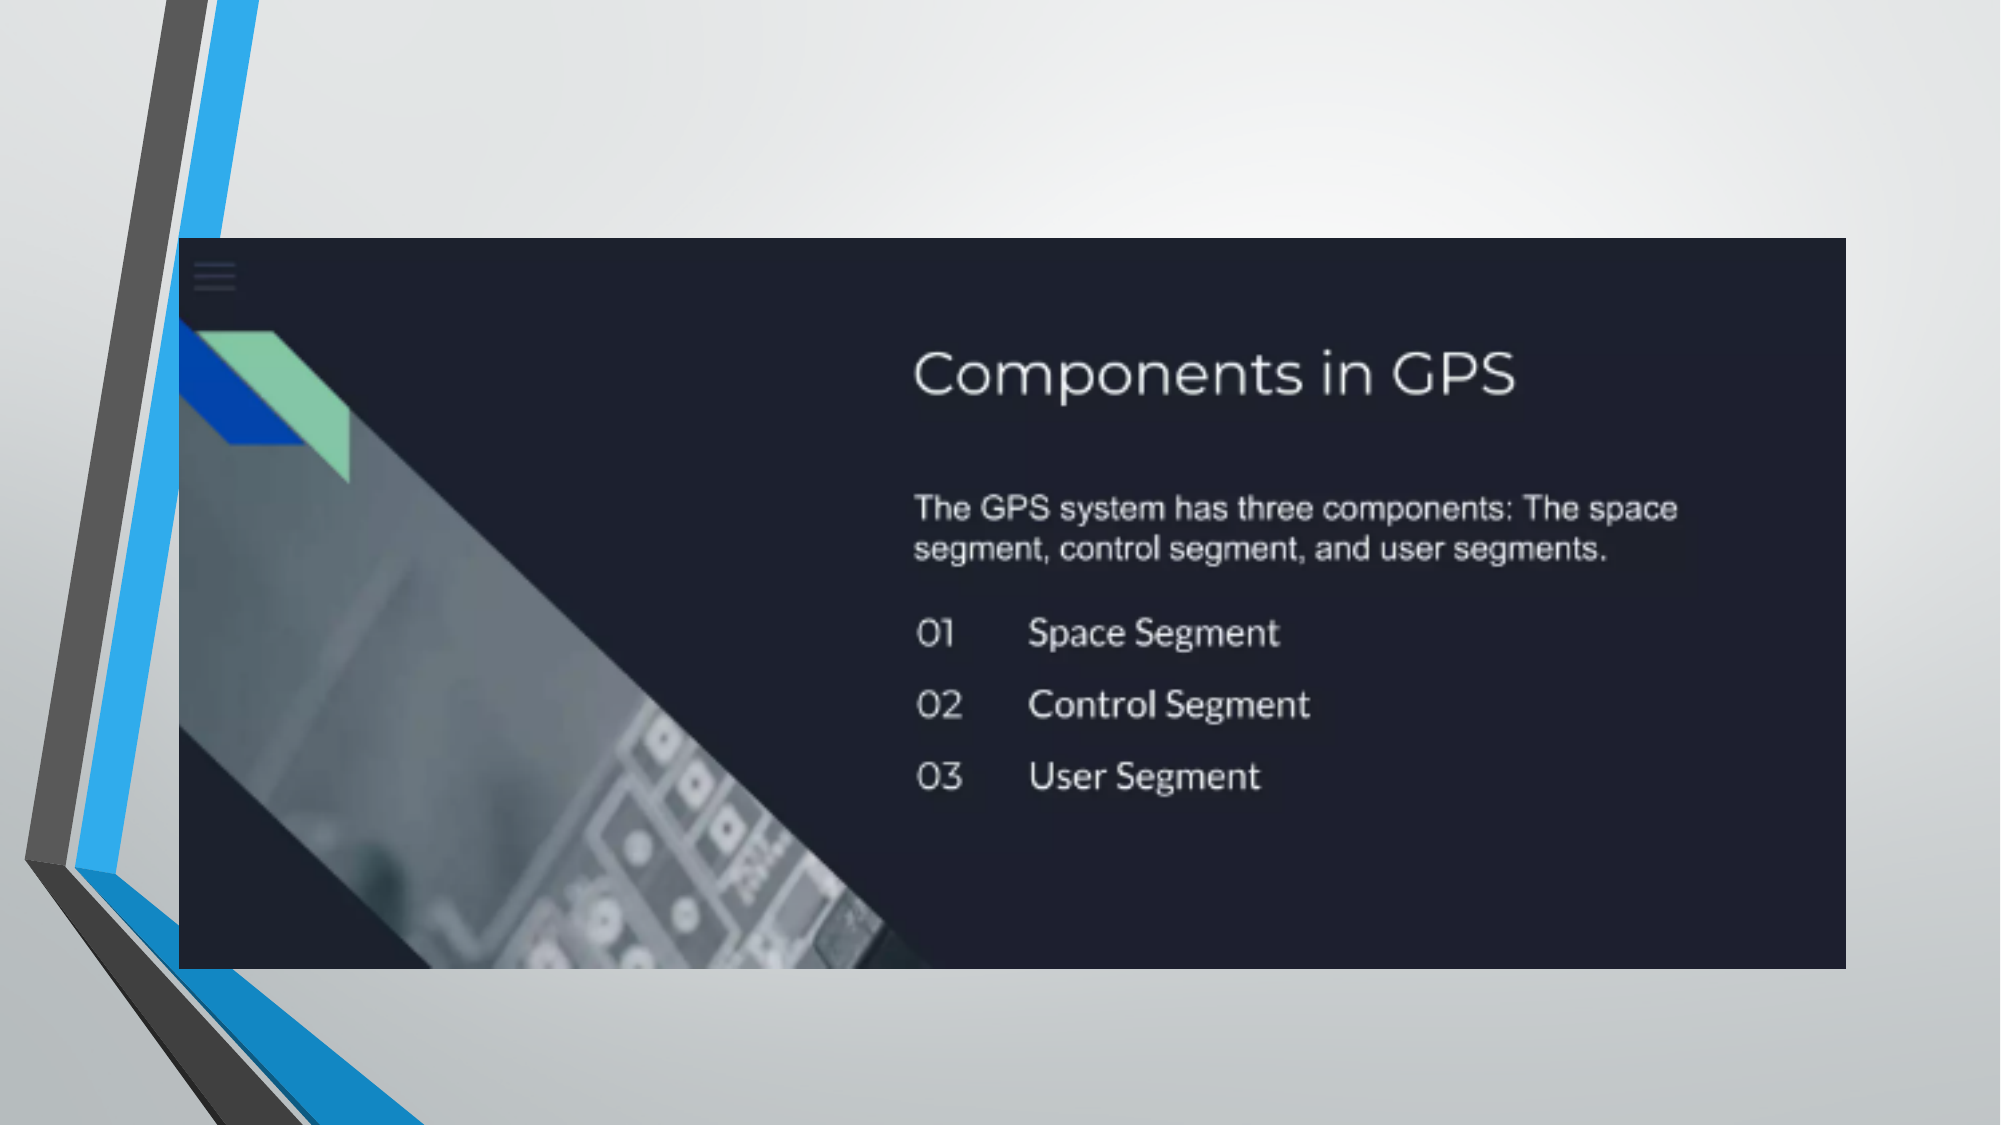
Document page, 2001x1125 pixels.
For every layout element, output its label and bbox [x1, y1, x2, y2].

picture [178, 238, 1846, 970]
